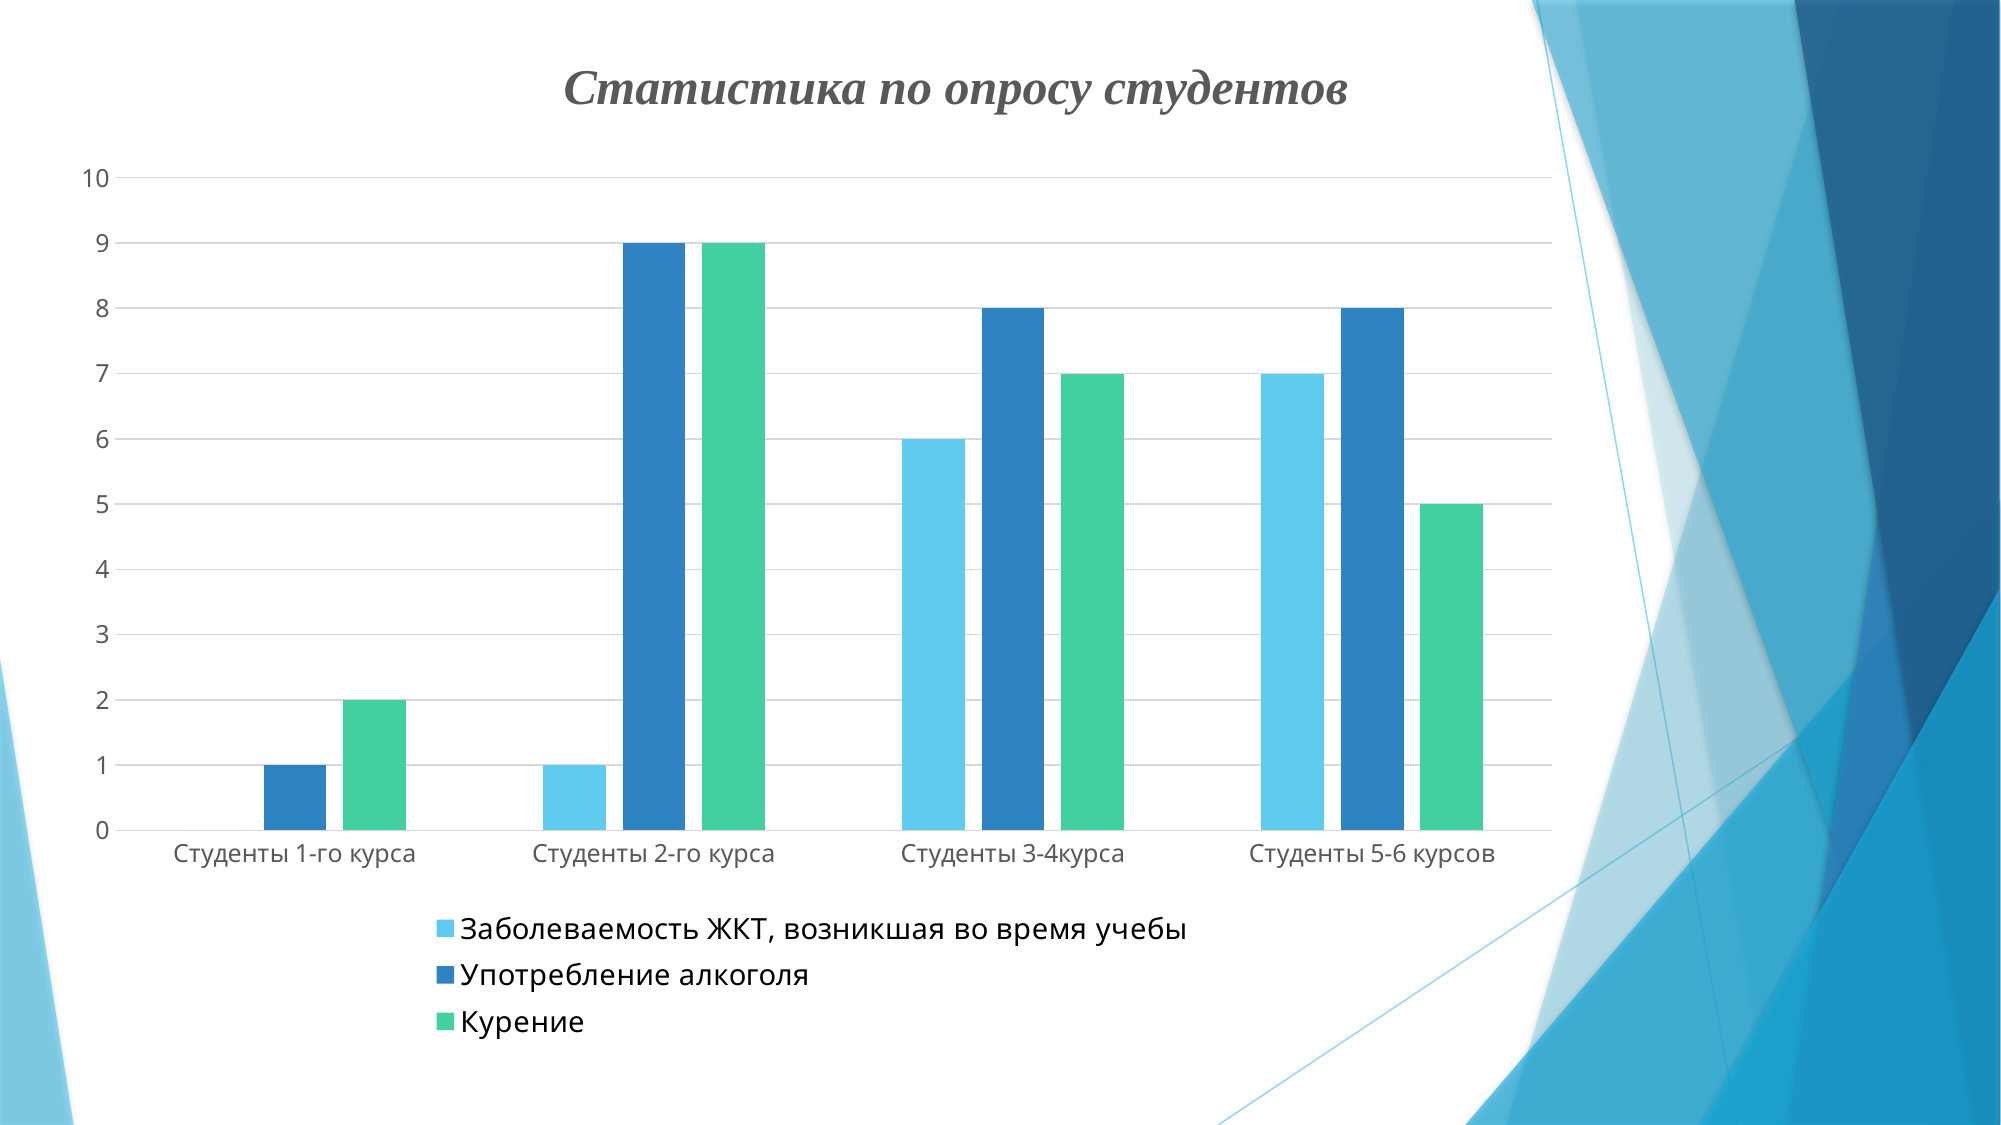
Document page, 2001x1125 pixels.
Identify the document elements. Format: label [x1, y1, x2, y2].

chart [50, 24, 1583, 1049]
